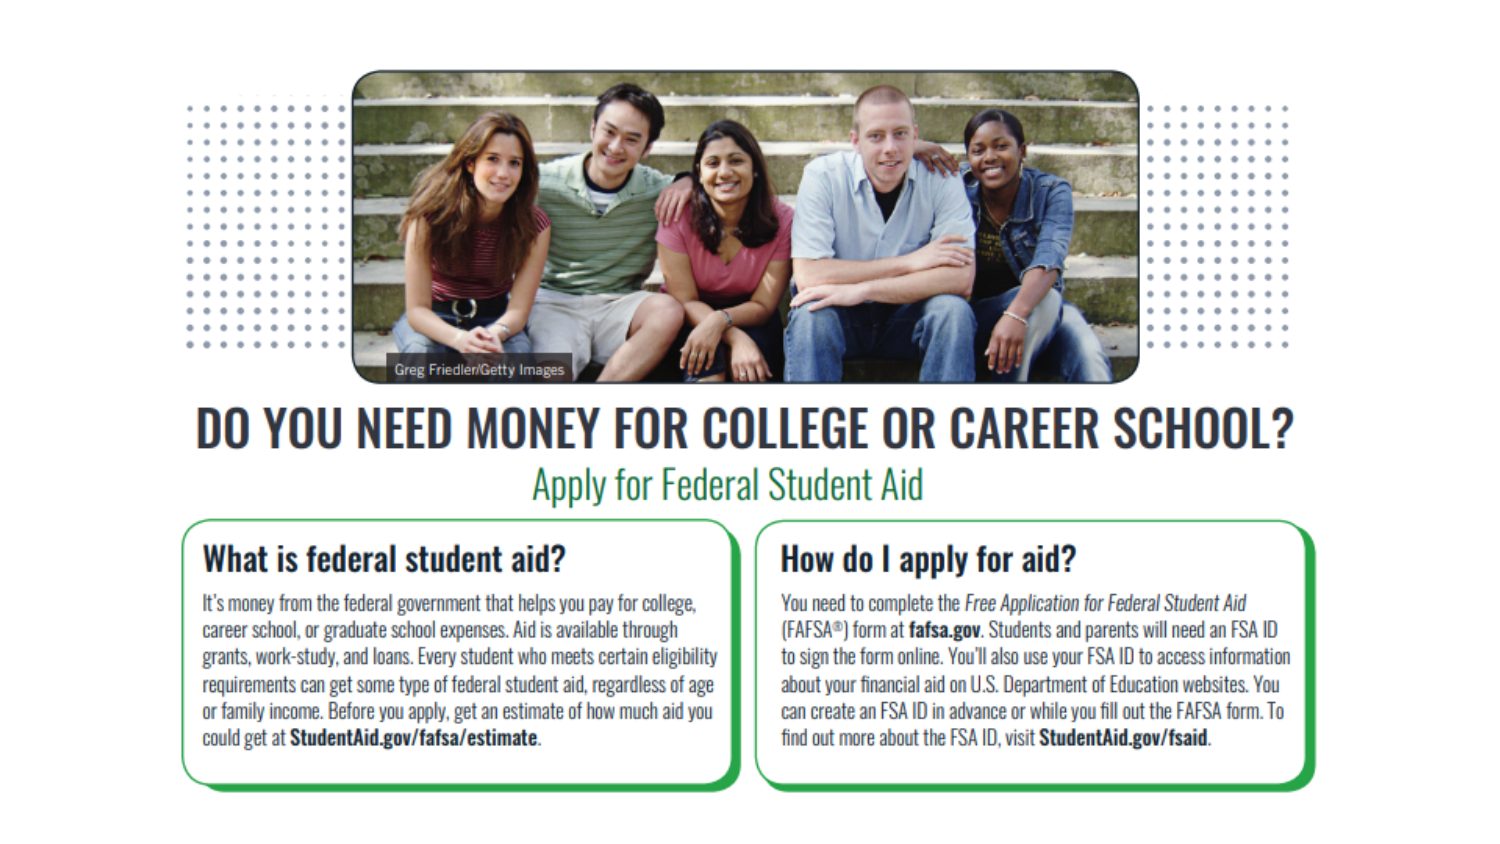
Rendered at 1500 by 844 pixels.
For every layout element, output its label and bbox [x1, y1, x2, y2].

picture [148, 45, 1351, 799]
